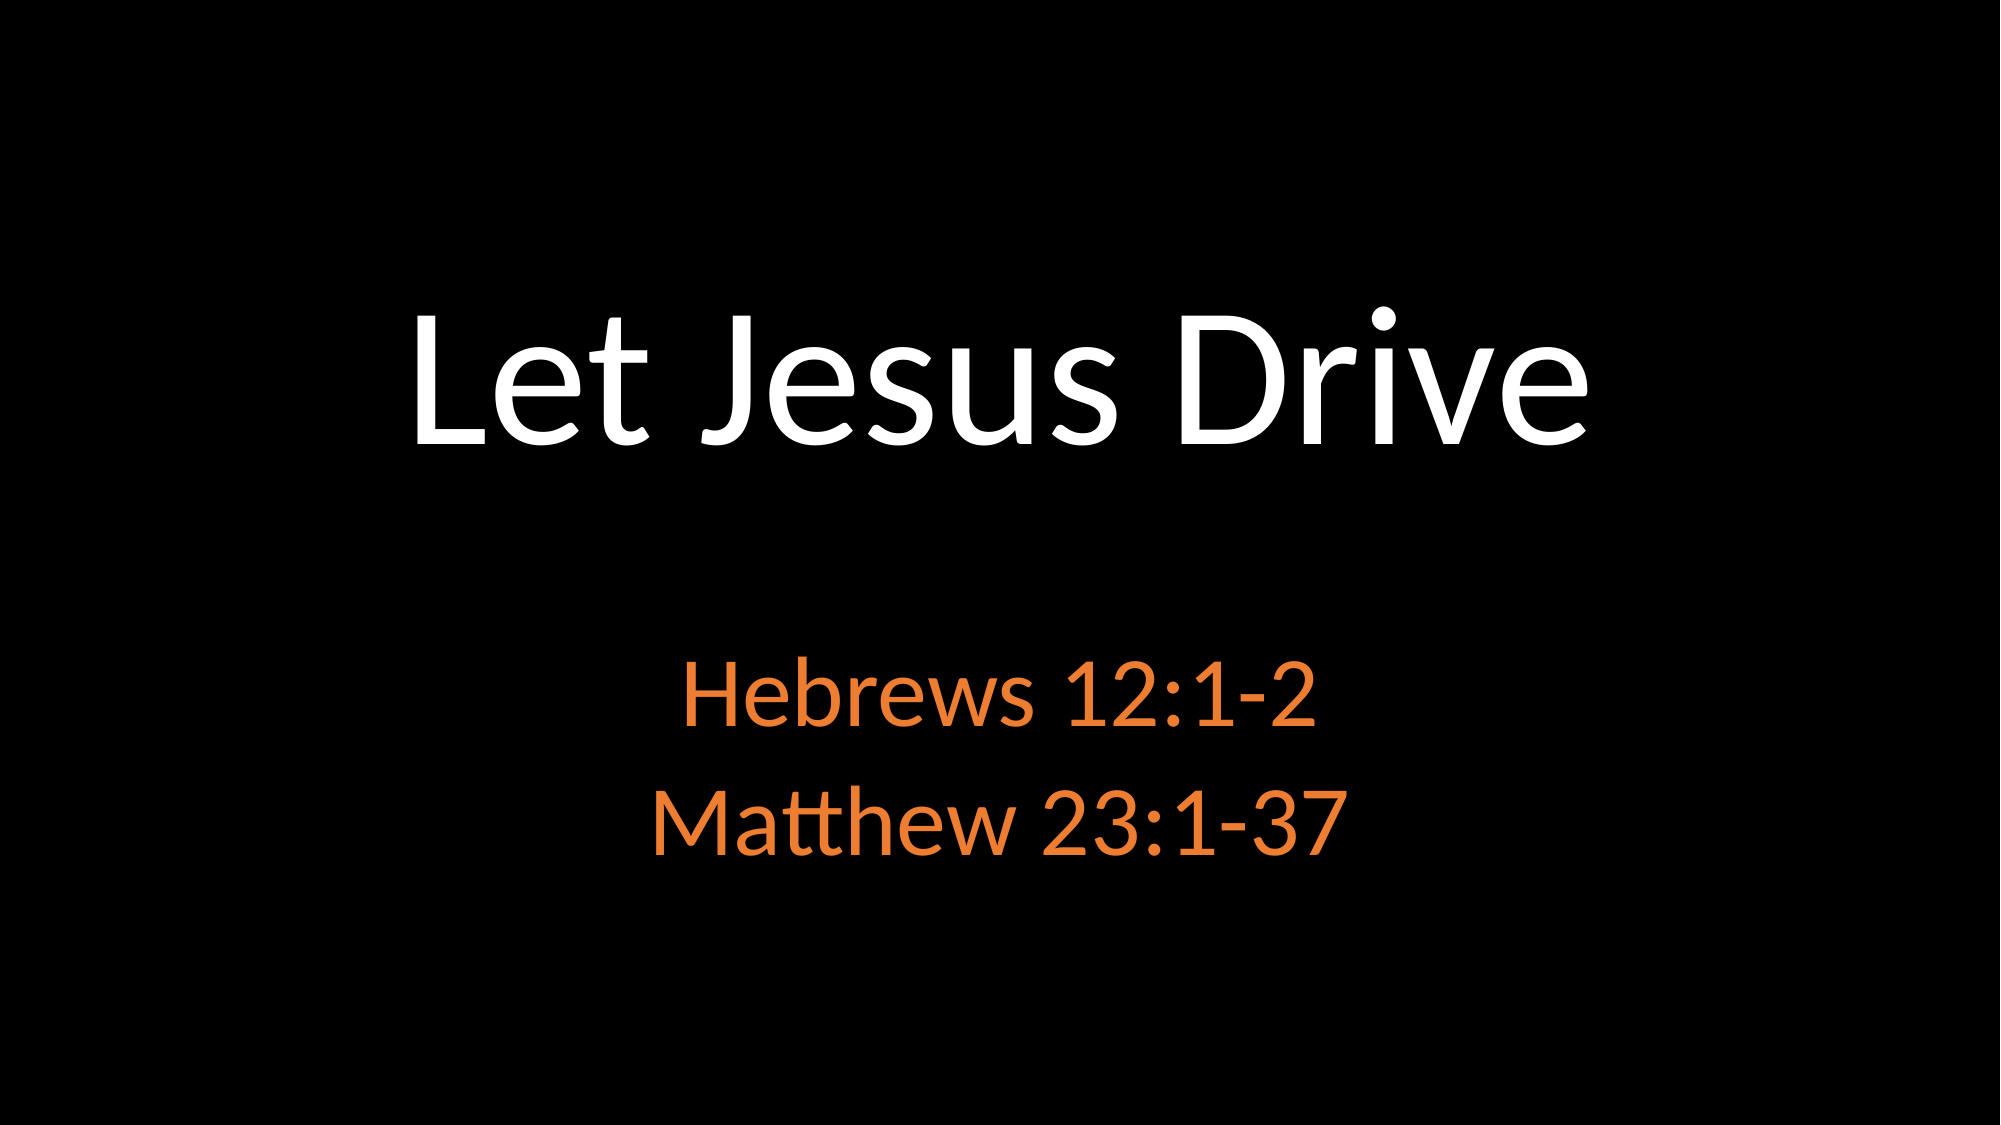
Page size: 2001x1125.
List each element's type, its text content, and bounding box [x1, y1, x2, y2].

subtitle Hebrews 12:1-2 Matthew 23:1-37 [249, 575, 1750, 941]
title Let Jesus Drive [249, 184, 1750, 575]
